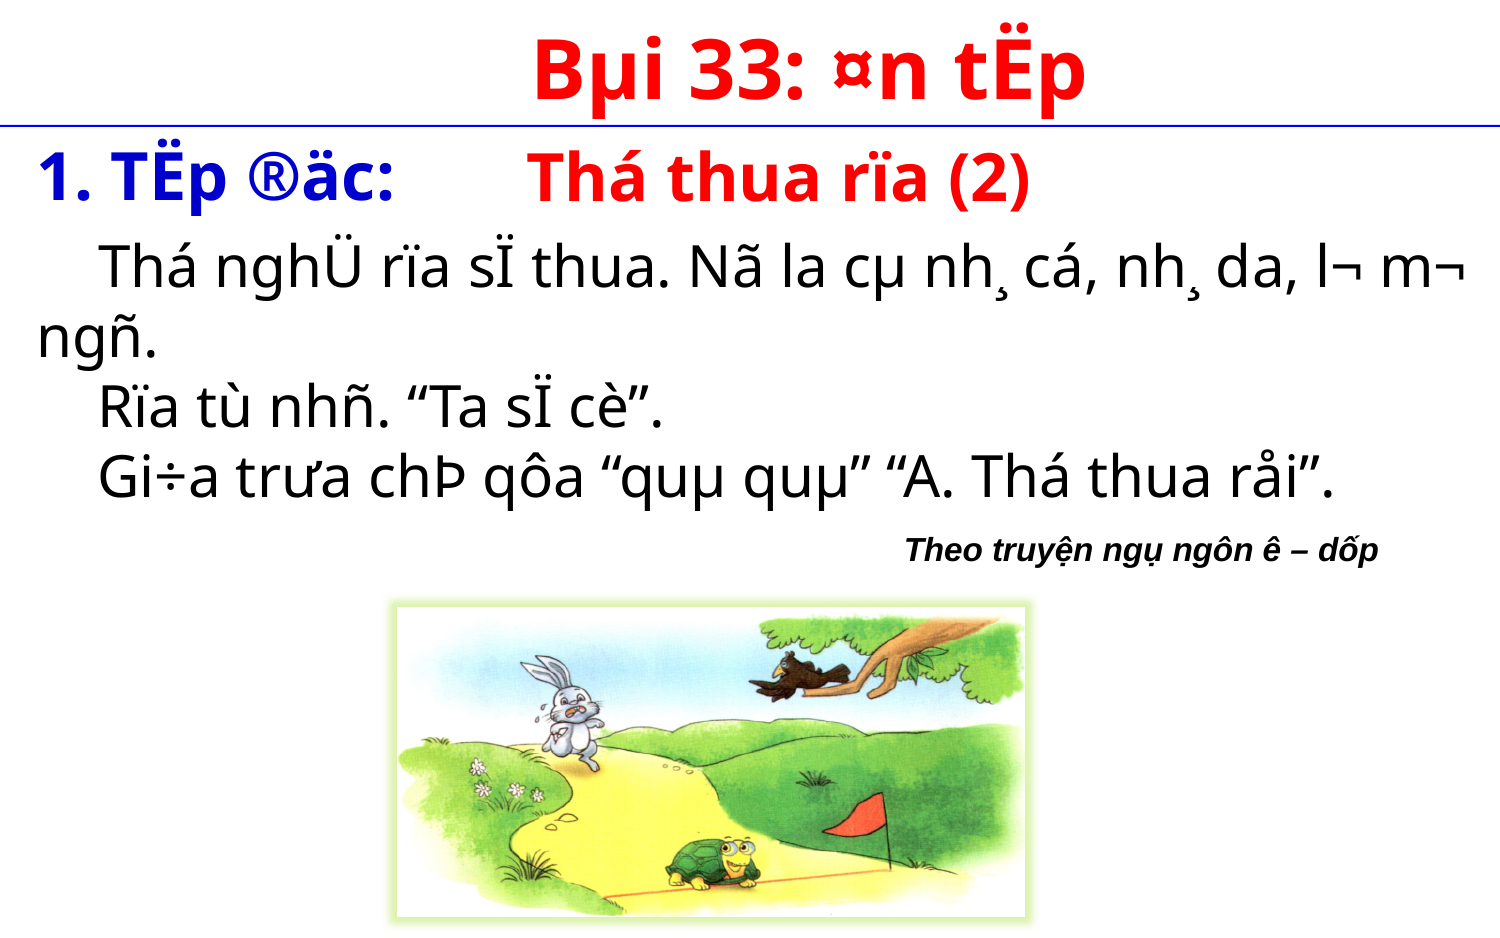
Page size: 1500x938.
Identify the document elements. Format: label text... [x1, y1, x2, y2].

text_box 1. TËp ®äc: [21, 125, 536, 221]
text_box Theo truyện ngụ ngôn ê – dốp [889, 520, 1395, 576]
text_box Bµi 33: ¤n tËp [518, 10, 1101, 123]
text_box Thá nghÜ rïa sÏ thua. Nã la cµ nh¸ cá, nh¸ d­a, l¬ m¬ ngñ. Rïa tù nhñ. “Ta sÏ cè”. Gi÷a tr­ưa chÞ qôa “quµ quµ” “A. Thá thua råi”. [21, 221, 1483, 517]
text_box Thá thua rïa (2) [514, 129, 1044, 221]
picture [396, 607, 1025, 917]
